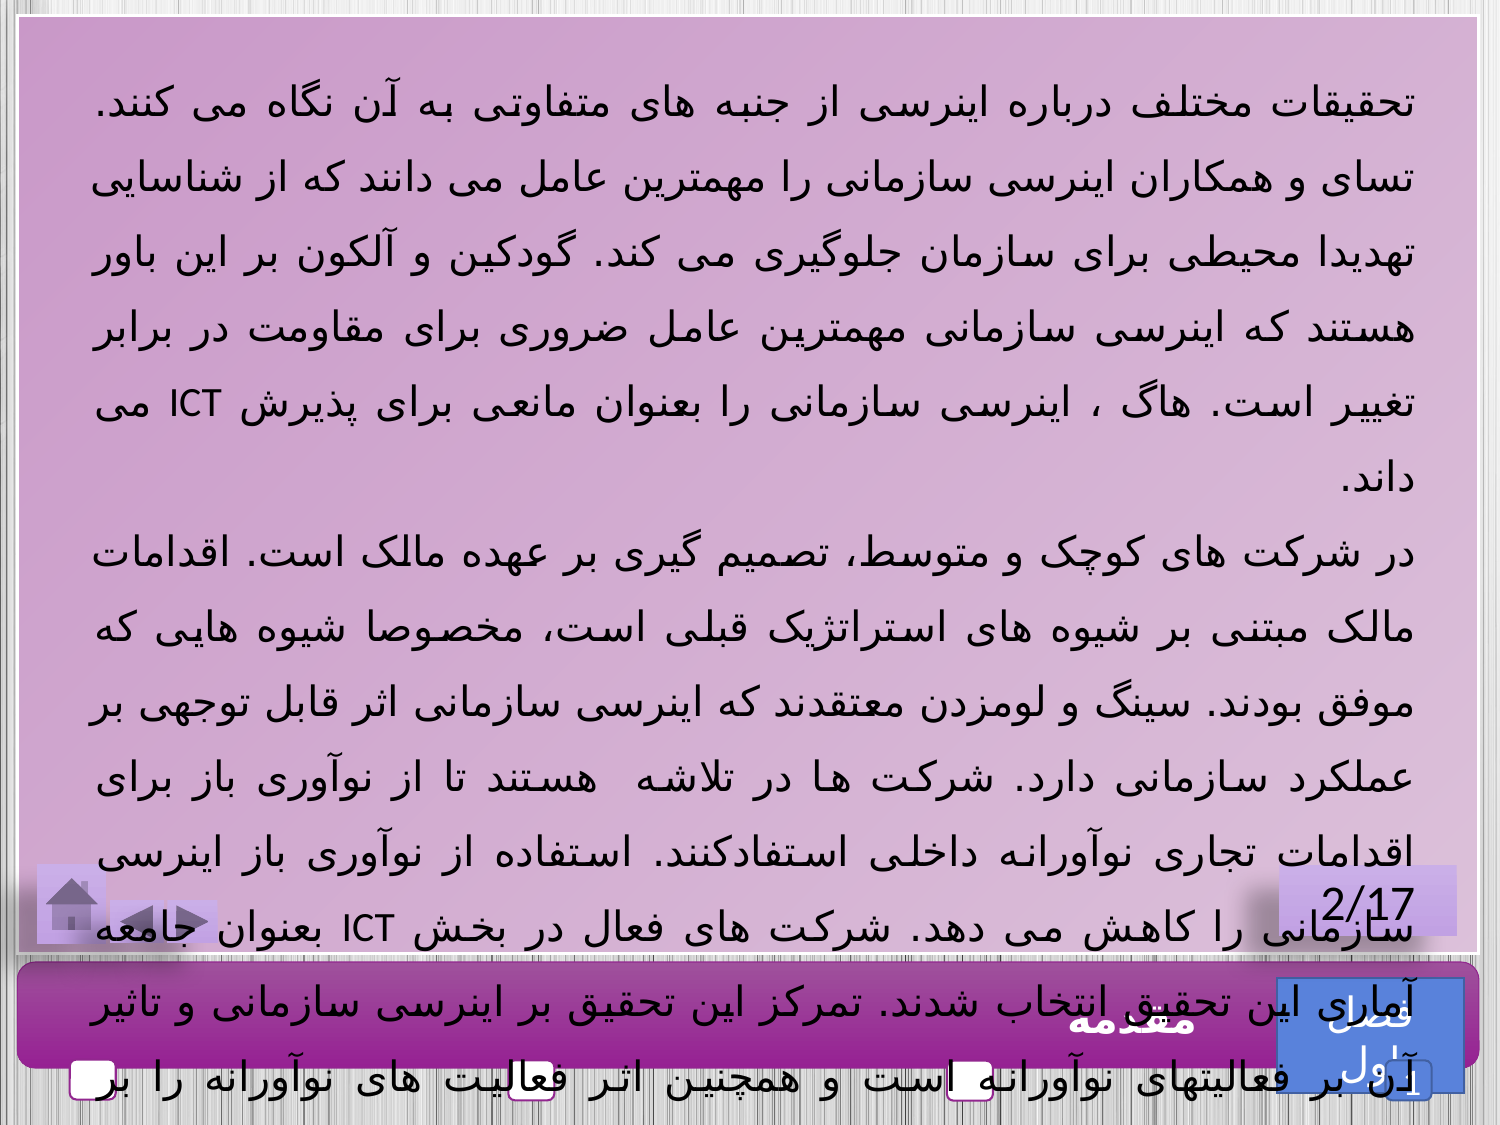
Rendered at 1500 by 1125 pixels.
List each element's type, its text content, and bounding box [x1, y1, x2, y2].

text_box [16, 961, 1276, 1069]
text_box مقدمه [78, 984, 1213, 1049]
text_box [1402, 961, 1480, 1068]
text_box فصل اول [1276, 977, 1465, 1094]
text_box [37, 27, 1457, 864]
text_box 2/17 [1279, 864, 1457, 937]
text_box 1 [1384, 1059, 1433, 1102]
text_box [109, 899, 165, 944]
text_box [507, 1059, 556, 1102]
picture [0, 0, 1500, 1125]
text_box تحقیقات مختلف درباره اینرسی از جنبه های متفاوتی به آن نگاه می کنند. تسای و همکاران اینرسی سازمانی را مهمترین عامل می دانند که از شناسایی تهدیدا محیطی برای سازمان جلوگیری می کند. گودکین و آلکون بر این باور هستند که اینرسی سازمانی مهمترین عامل ضروری برای مقاومت در برابر تغییر است. هاگ ، اینرسی سازمانی را بعنوان مانعی برای پذیرش ICT می داند. در شرکت های کوچک و متوسط، تصمیم گیری بر عهده مالک است. اقدامات مالک مبتنی بر شیوه های استراتژیک قبلی است، مخصوصا شیوه هایی که موفق بودند. سینگ و لومزدن معتقدند که اینرسی سازمانی اثر قابل توجهی بر عملکرد سازمانی دارد. شرکت ها در تلاشه هستند تا از نوآوری باز برای اقدامات تجاری نوآورانه داخلی استفادکنند. استفاده از نوآوری باز اینرسی سازمانی را کاهش می دهد. شرکت های فعال در بخش ICT بعنوان جامعه آماری این تحقیق انتخاب شدند. تمرکز این تحقیق بر اینرسی سازمانی و تاثیر آن بر فعالیتهای نوآورانه است و همچنین اثر فعالیت های نوآورانه را بر عملکرد شرکت های ICT بررسی می کند. [75, 41, 1431, 834]
text_box [68, 1058, 117, 1101]
text_box [16, 14, 1480, 955]
text_box [167, 900, 218, 943]
text_box [37, 863, 107, 945]
text_box [945, 1059, 994, 1102]
